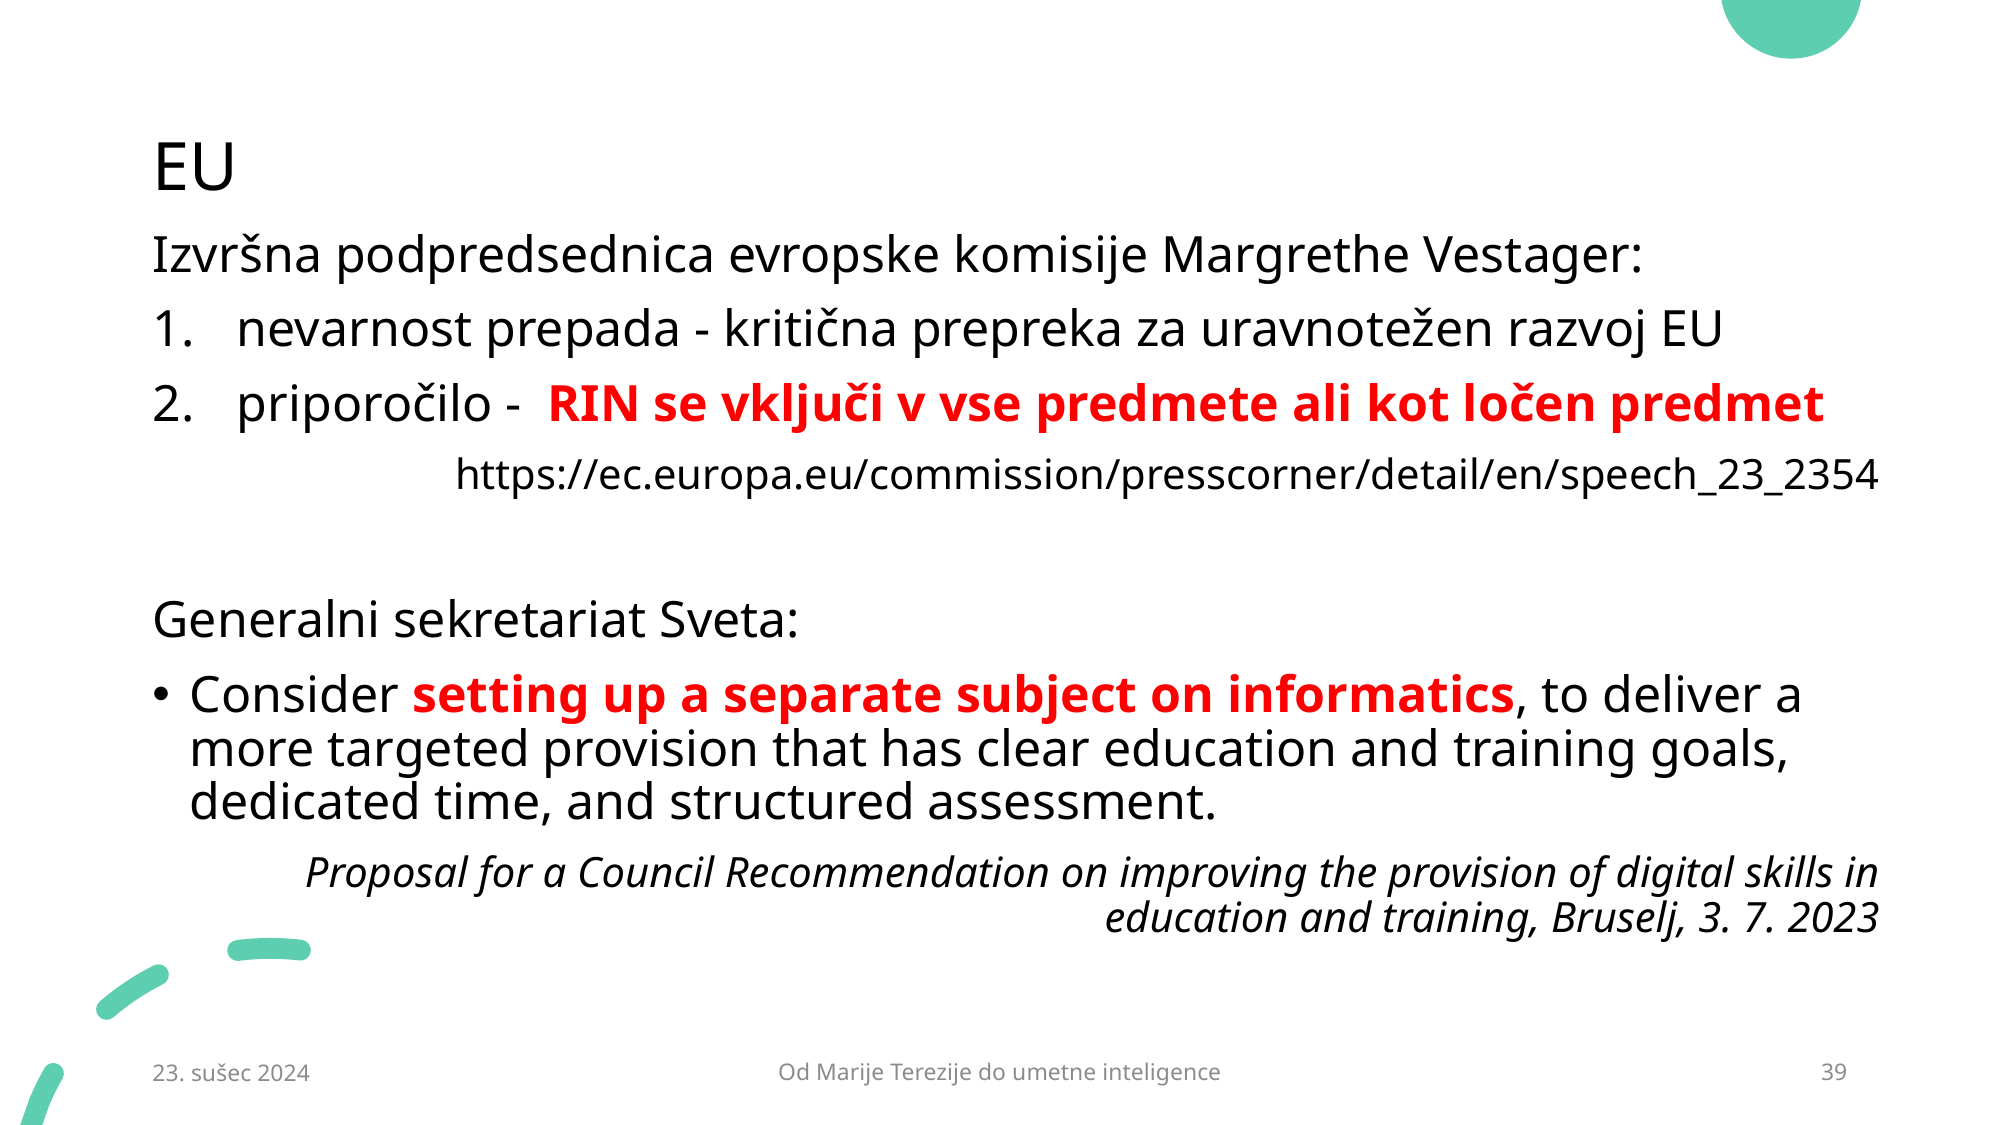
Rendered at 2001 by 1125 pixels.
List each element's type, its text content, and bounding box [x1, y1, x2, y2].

list Izvršna podpredsednica evropske komisije Margrethe Vestager: nevarnost prepada - kritična prepreka za uravnotežen razvoj EU priporočilo - RIN se vključi v vse predmete ali kot ločen predmet https://ec.europa.eu/commission/presscorner/detail/en/speech_23_2354 Generalni sekretariat Sveta: Consider setting up a separate subject on informatics, to deliver a more targeted provision that has clear education and training goals, dedicated time, and structured assessment. Proposal for a Council Recommendation on improving the provision of digital skills in education and training, Bruselj, 3. 7. 2023 [137, 221, 1896, 1008]
title EU [137, 59, 1863, 221]
footer Od Marije Terezije do umetne inteligence [662, 1042, 1338, 1103]
slide_number 39 [1412, 1042, 1863, 1103]
slide_number 23. sušec 2024 [137, 1042, 588, 1103]
